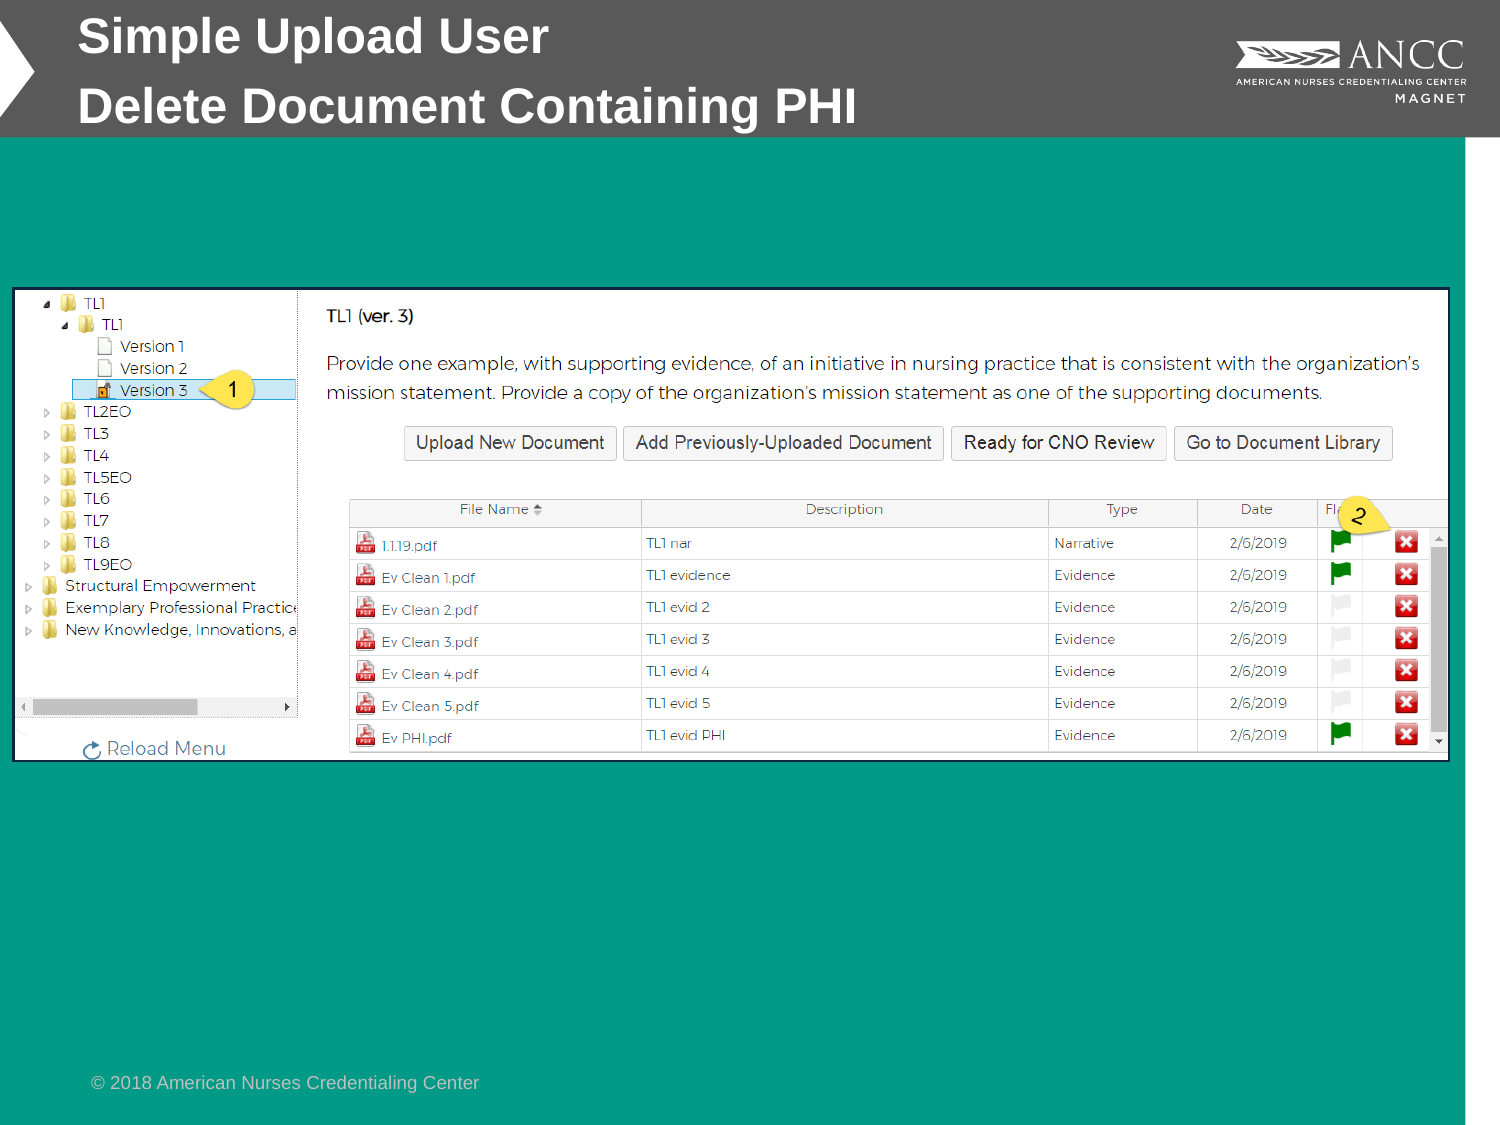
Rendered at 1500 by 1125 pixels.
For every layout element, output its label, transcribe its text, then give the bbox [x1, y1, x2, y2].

list Simple Upload User Delete Document Containing PHI [62, 0, 1188, 138]
picture [12, 287, 1451, 762]
picture [1235, 40, 1466, 103]
